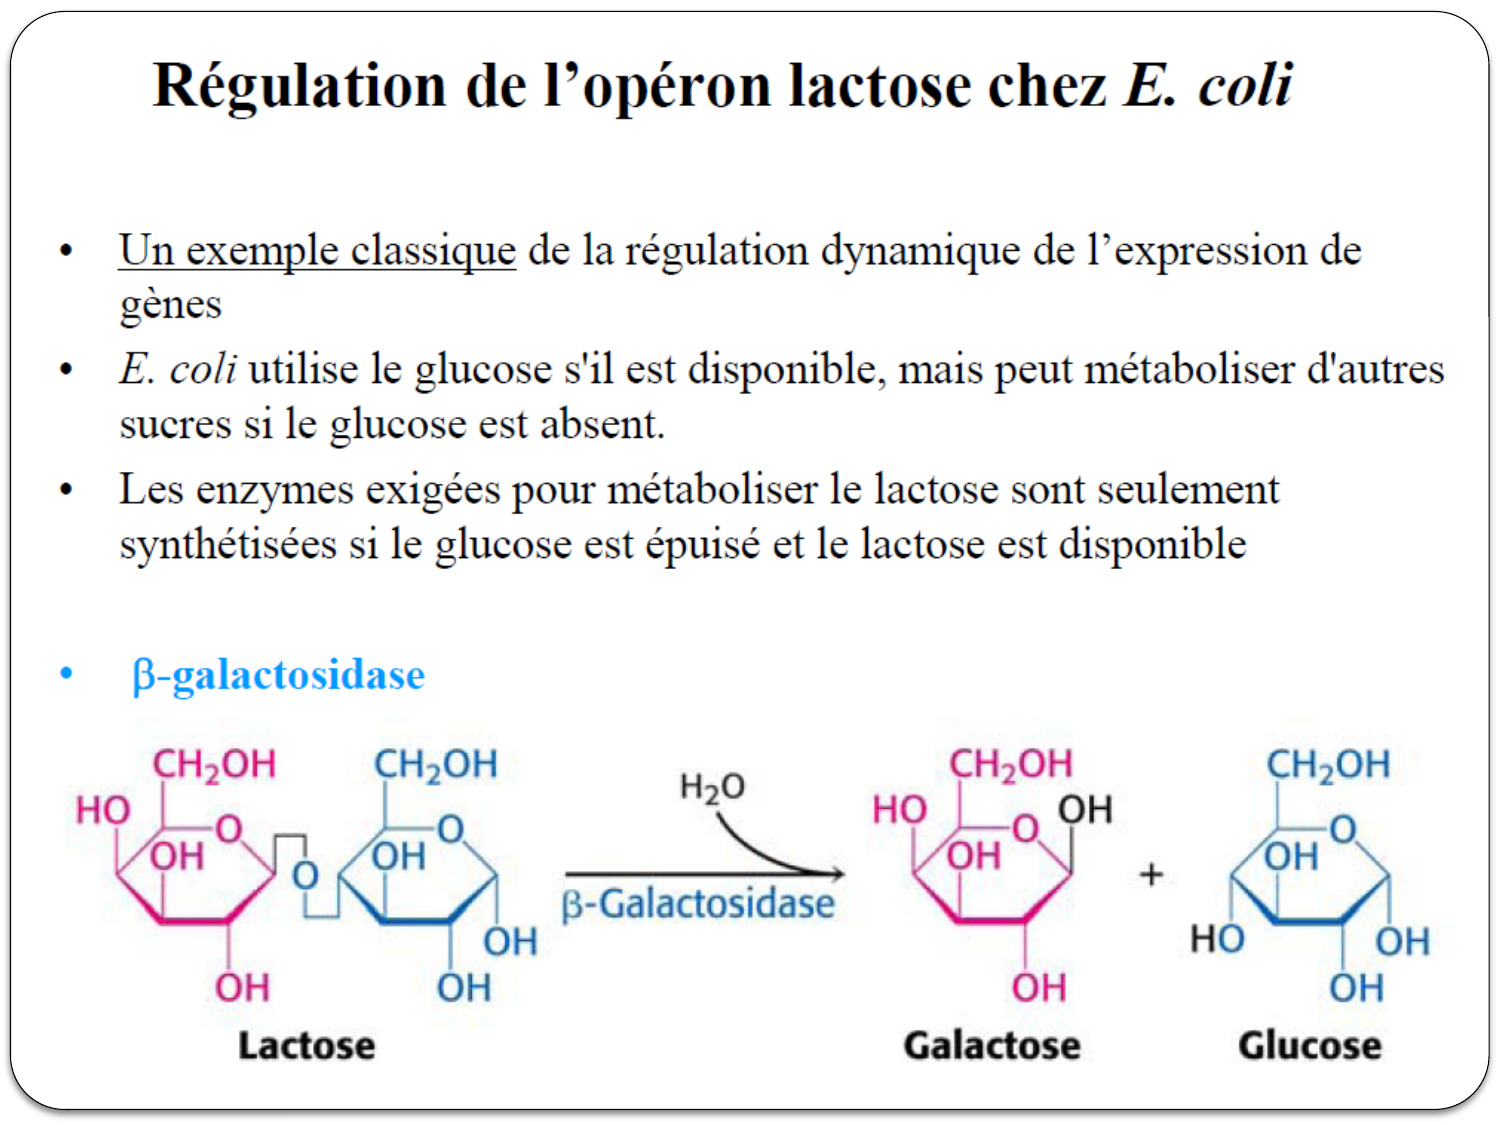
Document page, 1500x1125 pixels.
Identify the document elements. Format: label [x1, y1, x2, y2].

picture [43, 38, 1457, 1080]
